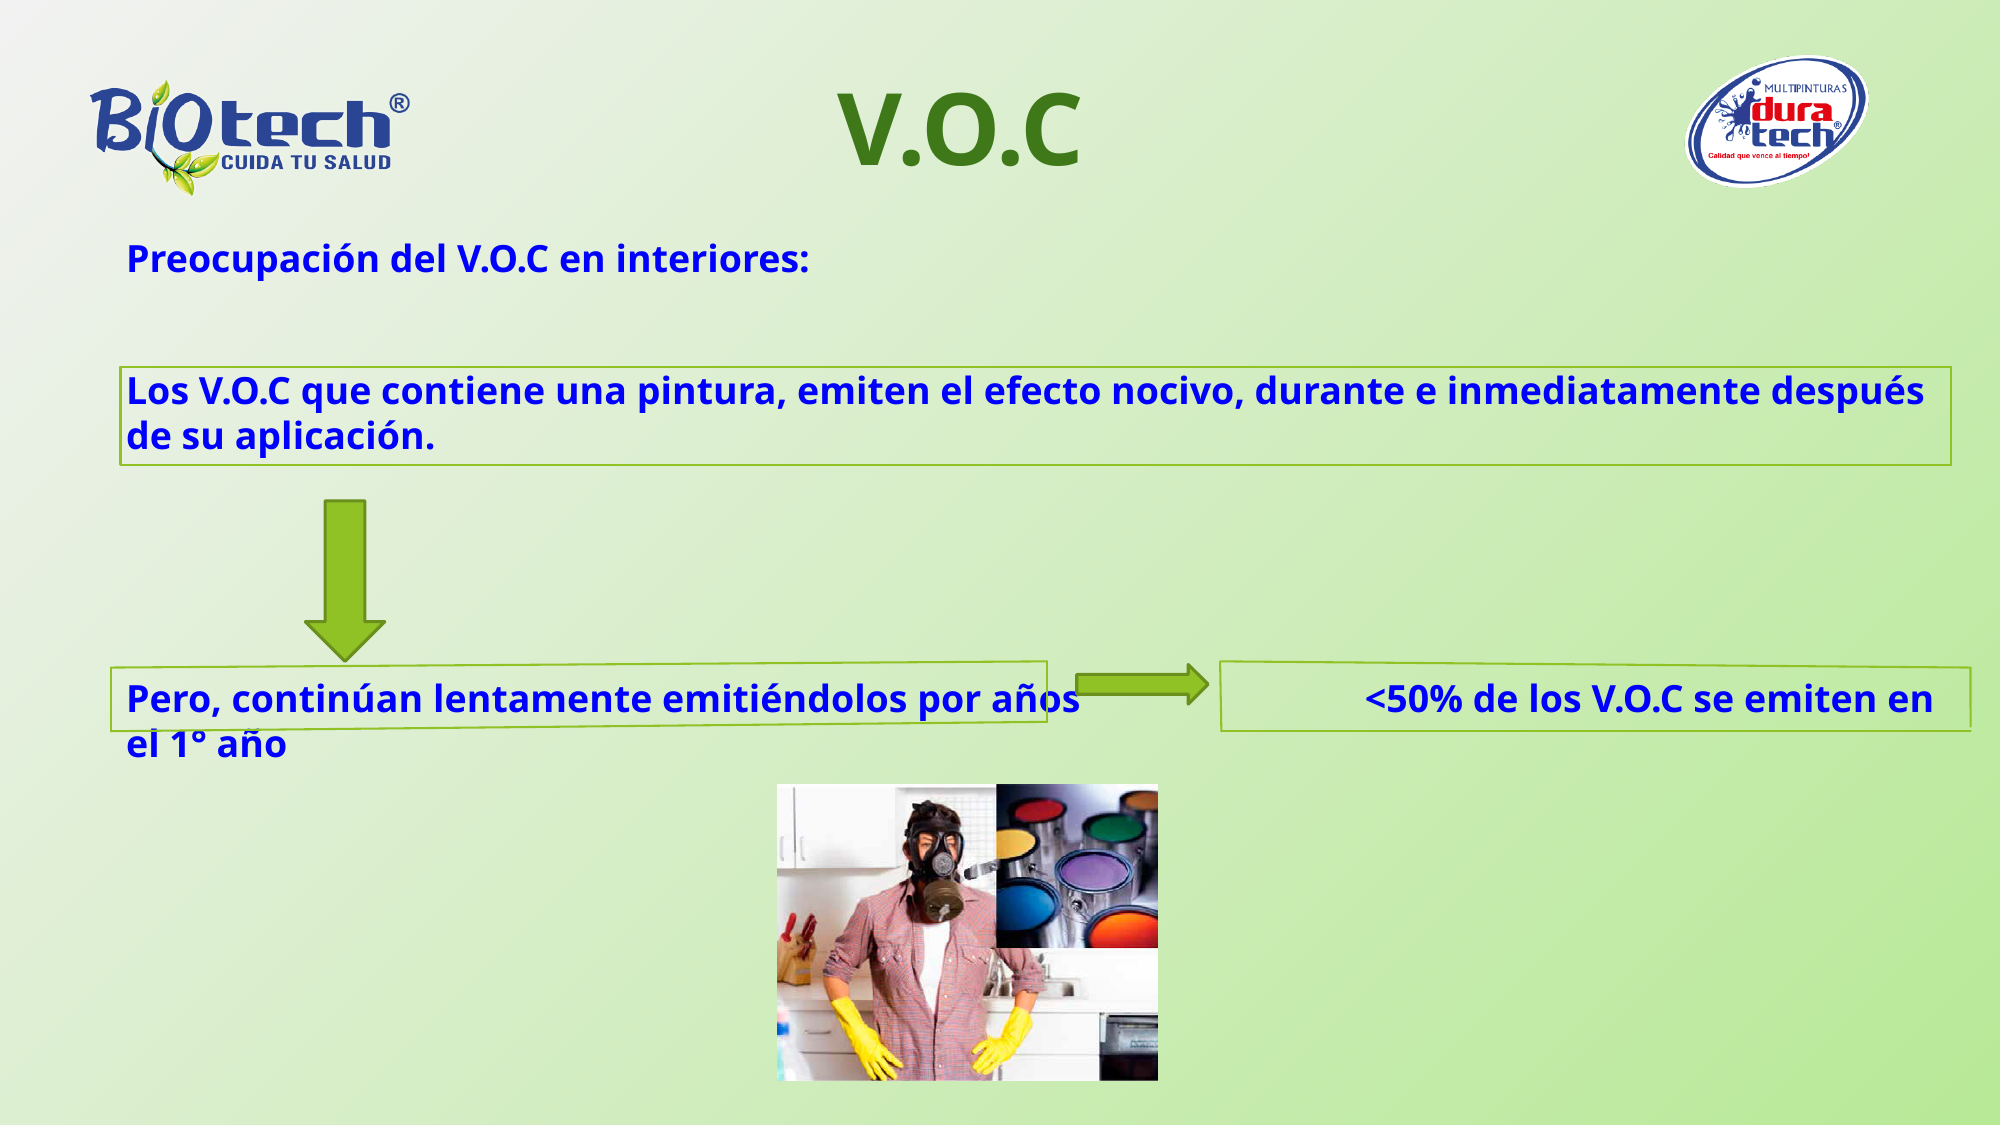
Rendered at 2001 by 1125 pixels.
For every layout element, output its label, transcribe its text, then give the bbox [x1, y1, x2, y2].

text_box [303, 499, 387, 660]
title V.O.C [822, 58, 1133, 209]
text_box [1220, 660, 1972, 669]
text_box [110, 721, 1048, 732]
picture [1676, 46, 1878, 198]
picture [776, 784, 1158, 1081]
text_box [1075, 663, 1210, 706]
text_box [110, 660, 1046, 669]
list Preocupación del V.O.C en interiores: Los V.O.C que contiene una pintura, emiten el efecto nocivo, durante e inmediatamente después de su aplicación. Pero, continúan lentamente emitiéndolos por años <50% de los V.O.C se emiten en el 1° año [111, 227, 1971, 1108]
picture [77, 5, 416, 261]
